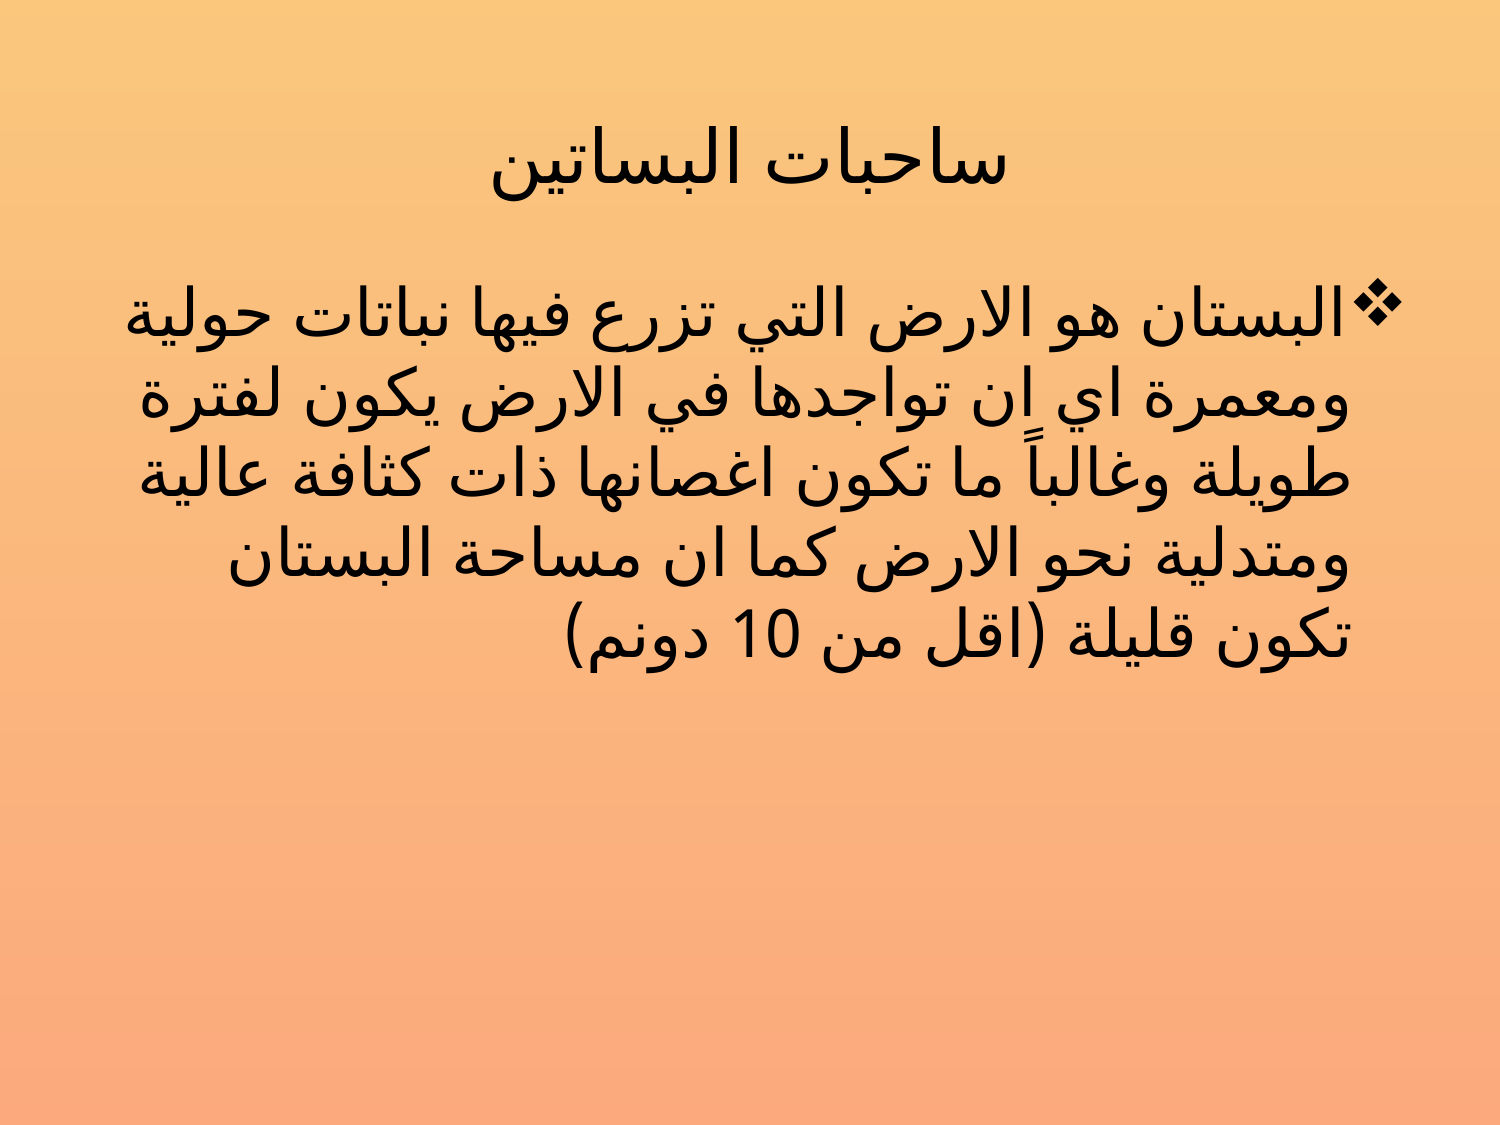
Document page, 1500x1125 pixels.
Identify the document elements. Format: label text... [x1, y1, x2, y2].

title ساحبات البساتين [75, 99, 1425, 208]
list البستان هو الارض التي تزرع فيها نباتات حولية ومعمرة اي ان تواجدها في الارض يكون لفترة طويلة وغالباً ما تكون اغصانها ذات كثافة عالية ومتدلية نحو الارض كما ان مساحة البستان تكون قليلة (اقل من 10 دونم) [75, 262, 1425, 1005]
